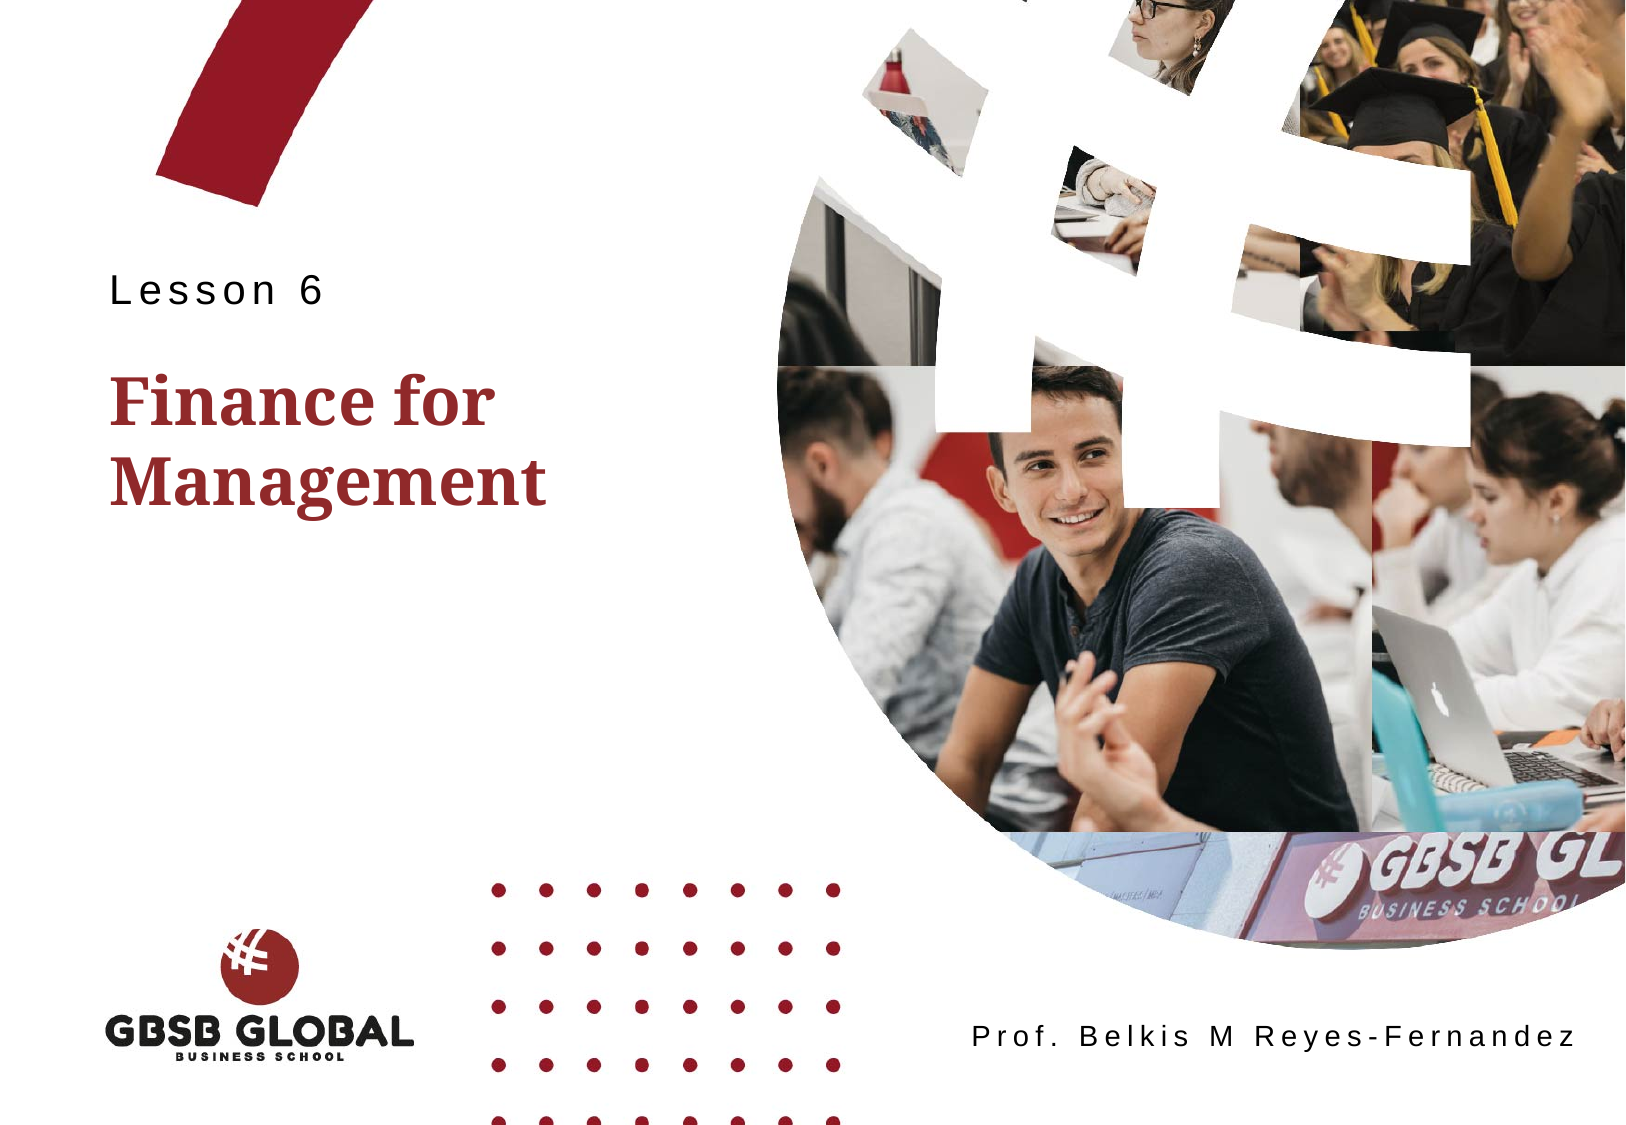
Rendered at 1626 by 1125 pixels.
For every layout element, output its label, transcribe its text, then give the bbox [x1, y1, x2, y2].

text_box Finance for Management [94, 351, 871, 527]
text_box Prof. Belkis M Reyes-Fernandez [956, 1009, 1625, 1060]
picture [0, 0, 1626, 1125]
text_box Lesson 6 [94, 254, 650, 320]
